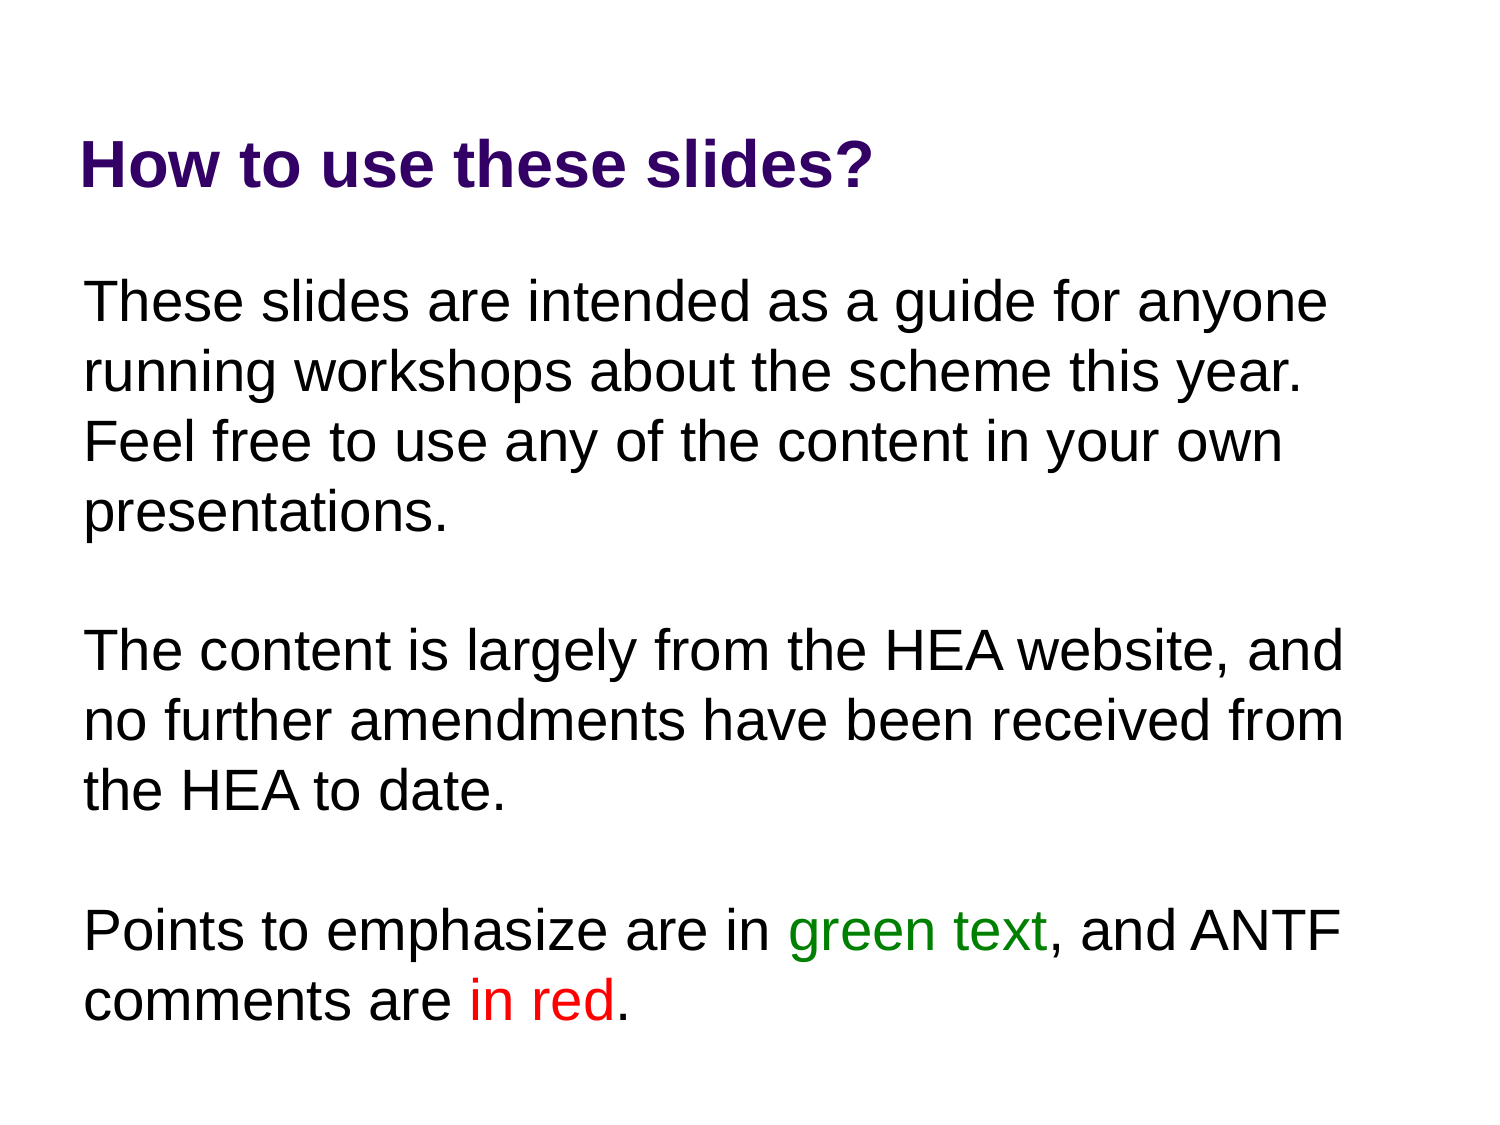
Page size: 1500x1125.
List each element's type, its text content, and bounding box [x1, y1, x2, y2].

text_box These slides are intended as a guide for anyone running workshops about the scheme this year. Feel free to use any of the content in your own presentations. The content is largely from the HEA website, and no further amendments have been received from the HEA to date. Points to emphasize are in green text, and ANTF comments are in red. [68, 255, 1447, 1110]
text_box How to use these slides? [64, 113, 891, 209]
